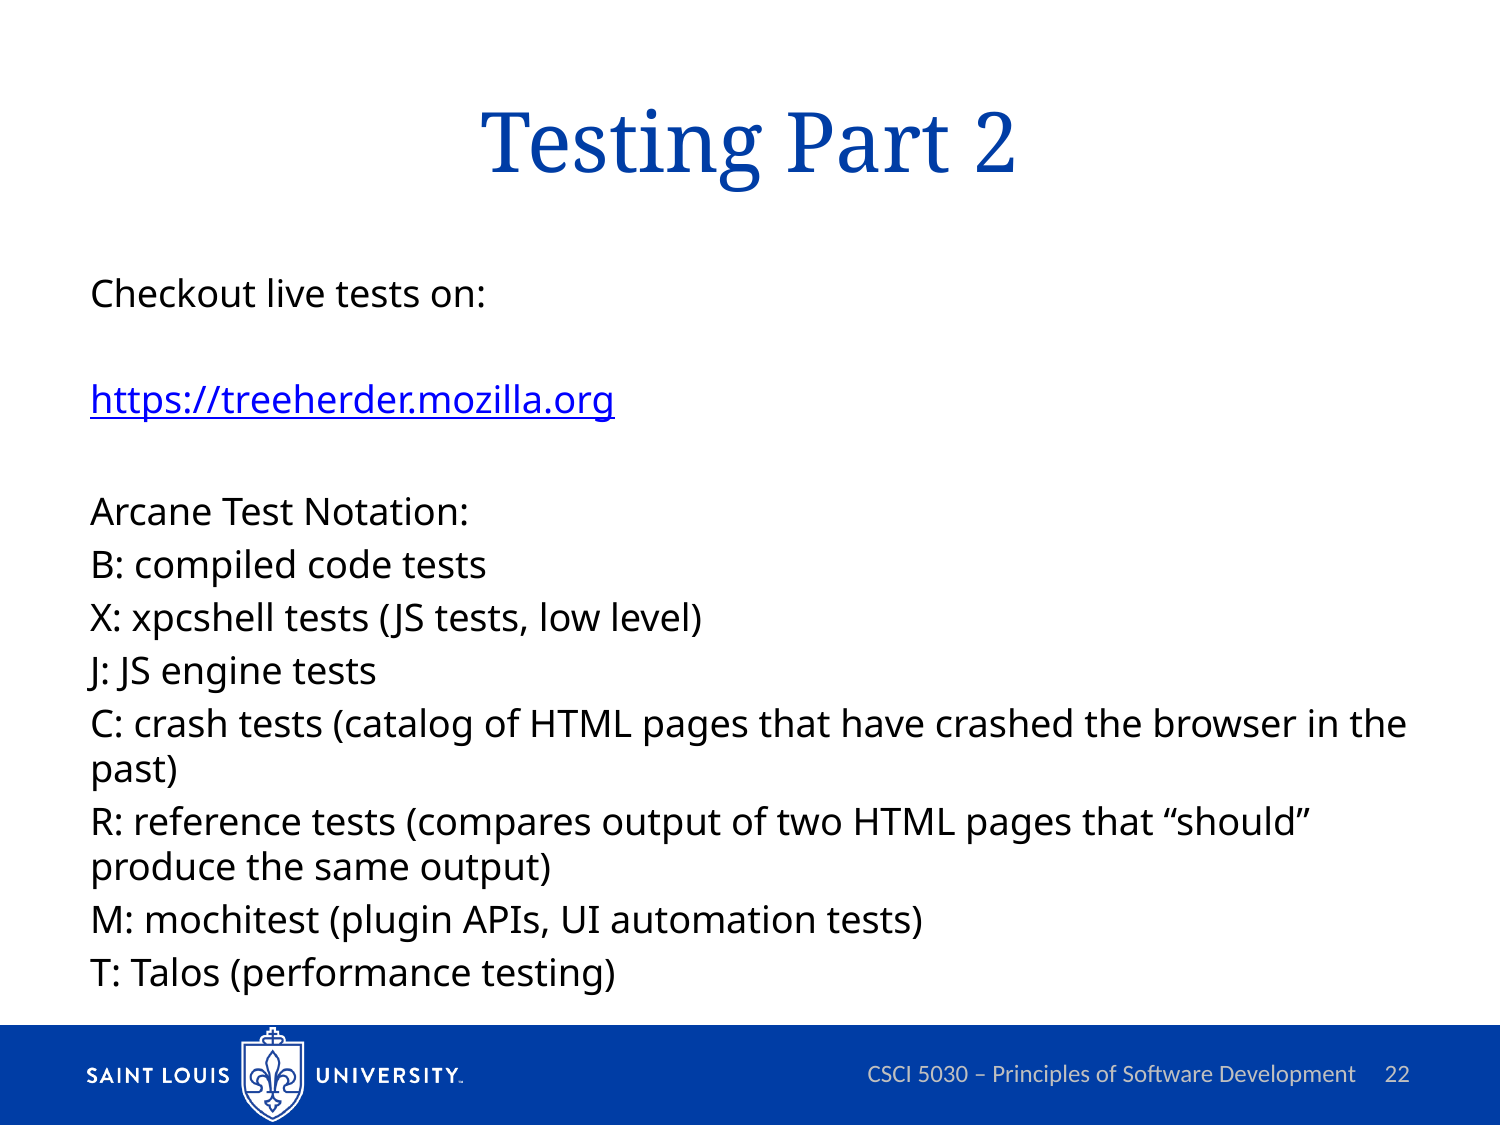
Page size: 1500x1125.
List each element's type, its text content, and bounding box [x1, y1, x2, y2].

title Testing Part 2 [75, 45, 1425, 233]
list Checkout live tests on: https://treeherder.mozilla.org Arcane Test Notation: B: compiled code tests X: xpcshell tests (JS tests, low level) J: JS engine tests C: crash tests (catalog of HTML pages that have crashed the browser in the past) R: reference tests (compares output of two HTML pages that “should” produce the same output) M: mochitest (plugin APIs, UI automation tests) T: Talos (performance testing) [75, 262, 1425, 1005]
slide_number 22 [1074, 1042, 1425, 1103]
footer CSCI 5030 – Principles of Software Development [849, 1042, 1074, 1103]
picture [87, 1027, 463, 1122]
